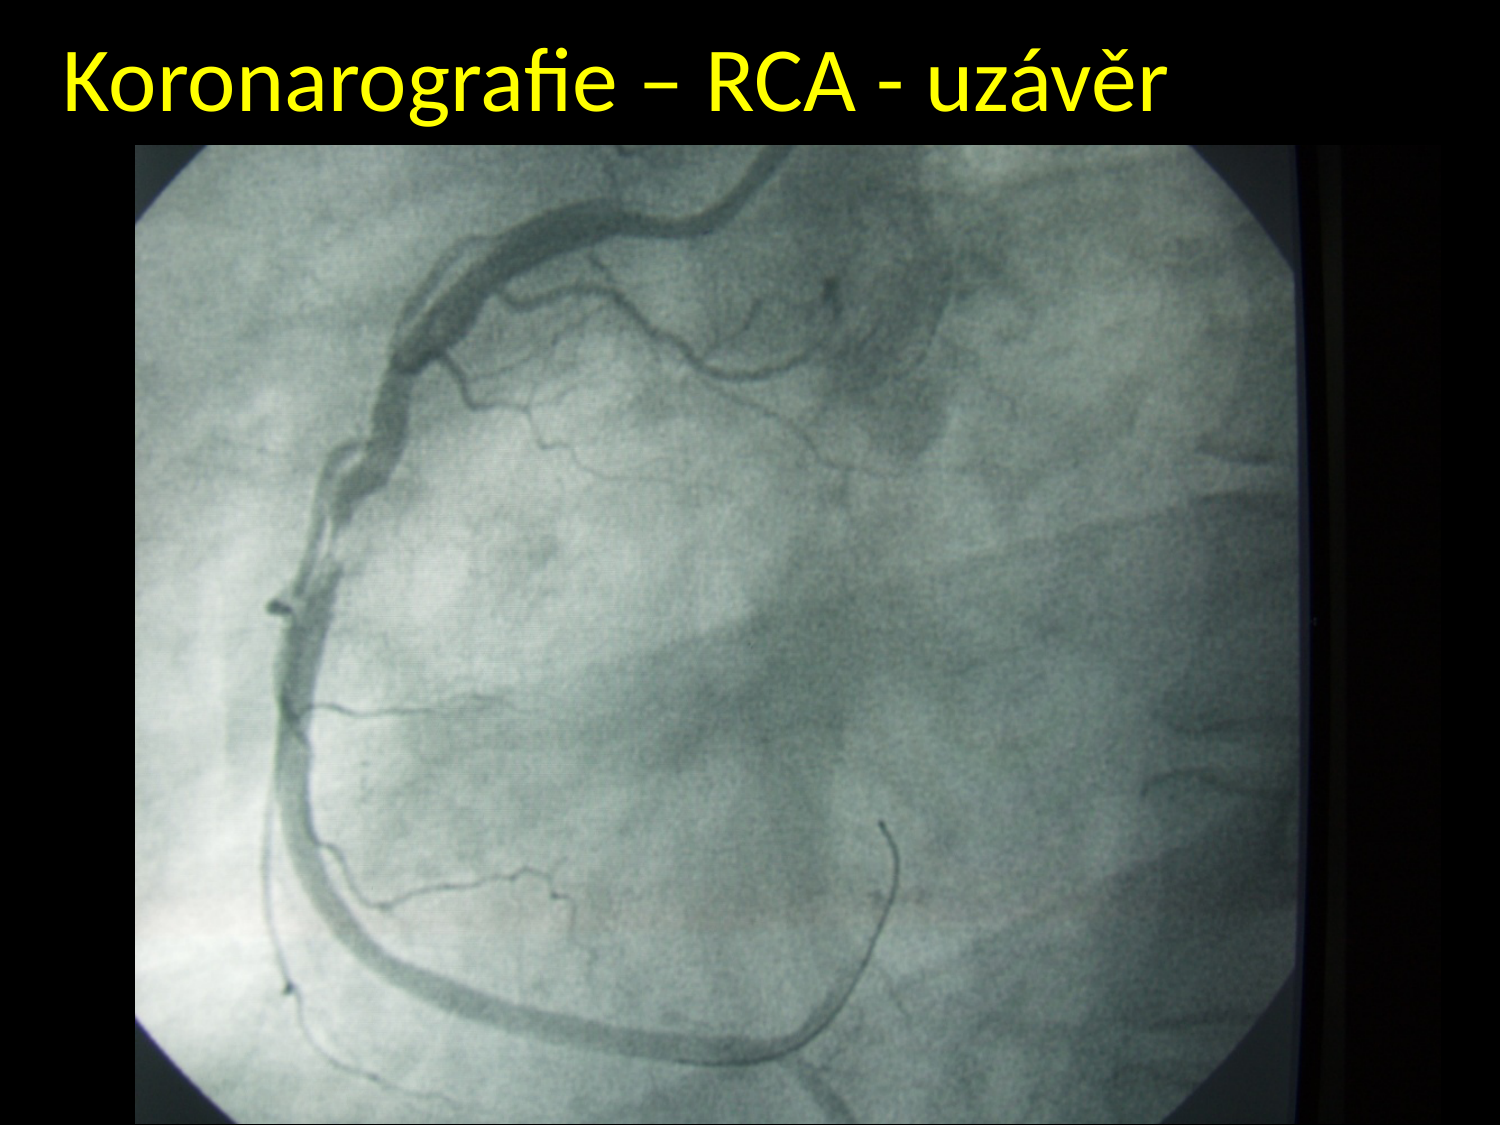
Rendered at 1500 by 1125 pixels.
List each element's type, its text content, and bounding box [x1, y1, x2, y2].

title Koronarografie – RCA - uzávěr [0, 0, 1236, 150]
picture [135, 144, 1442, 1125]
